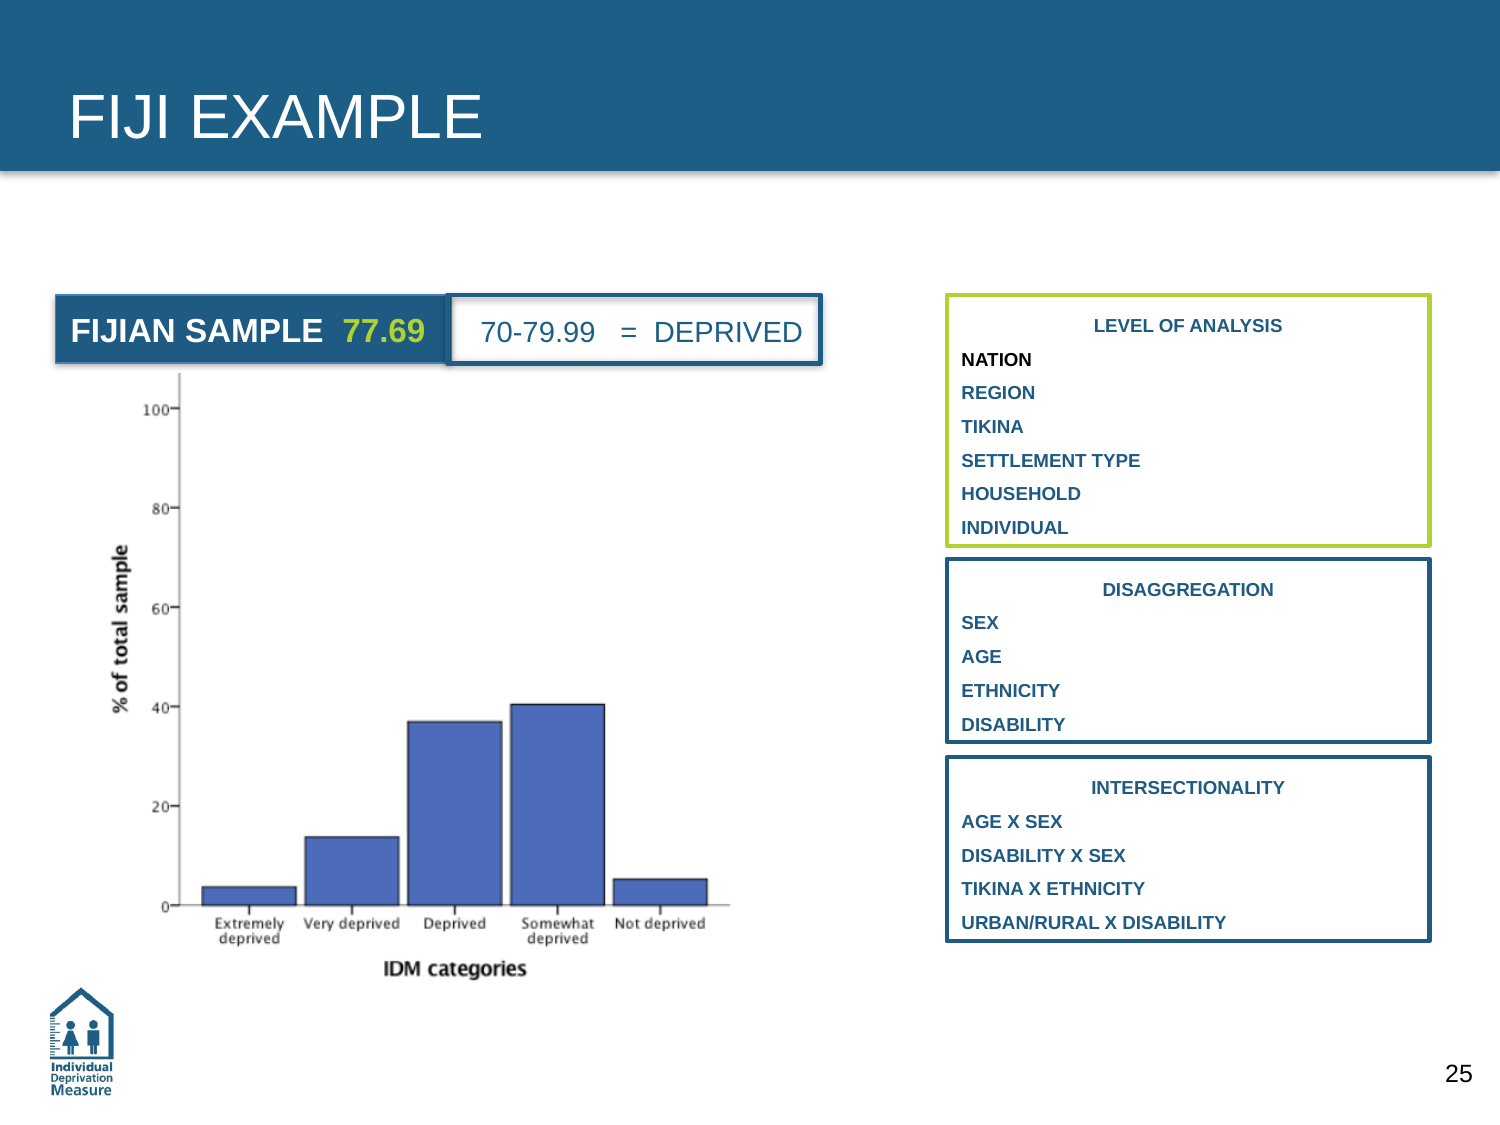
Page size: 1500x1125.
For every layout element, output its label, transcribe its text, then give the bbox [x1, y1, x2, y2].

picture [17, 373, 798, 1106]
text_box LEVEL OF ANALYSIS NATION REGION TIKINA SETTLEMENT TYPE HOUSEHOLD INDIVIDUAL [945, 293, 1432, 548]
text_box DISAGGREGATION SEX AGE ETHNICITY DISABILITY [945, 557, 1432, 744]
text_box FIJIAN SAMPLE 77.69 [55, 294, 446, 364]
text_box [447, 294, 821, 364]
text_box 70-79.99 = DEPRIVED [457, 306, 831, 356]
title FIJI EXAMPLE [53, 66, 1493, 161]
text_box INTERSECTIONALITY AGE X SEX DISABILITY X SEX TIKINA X ETHNICITY URBAN/RURAL X DISABILITY [945, 755, 1432, 943]
